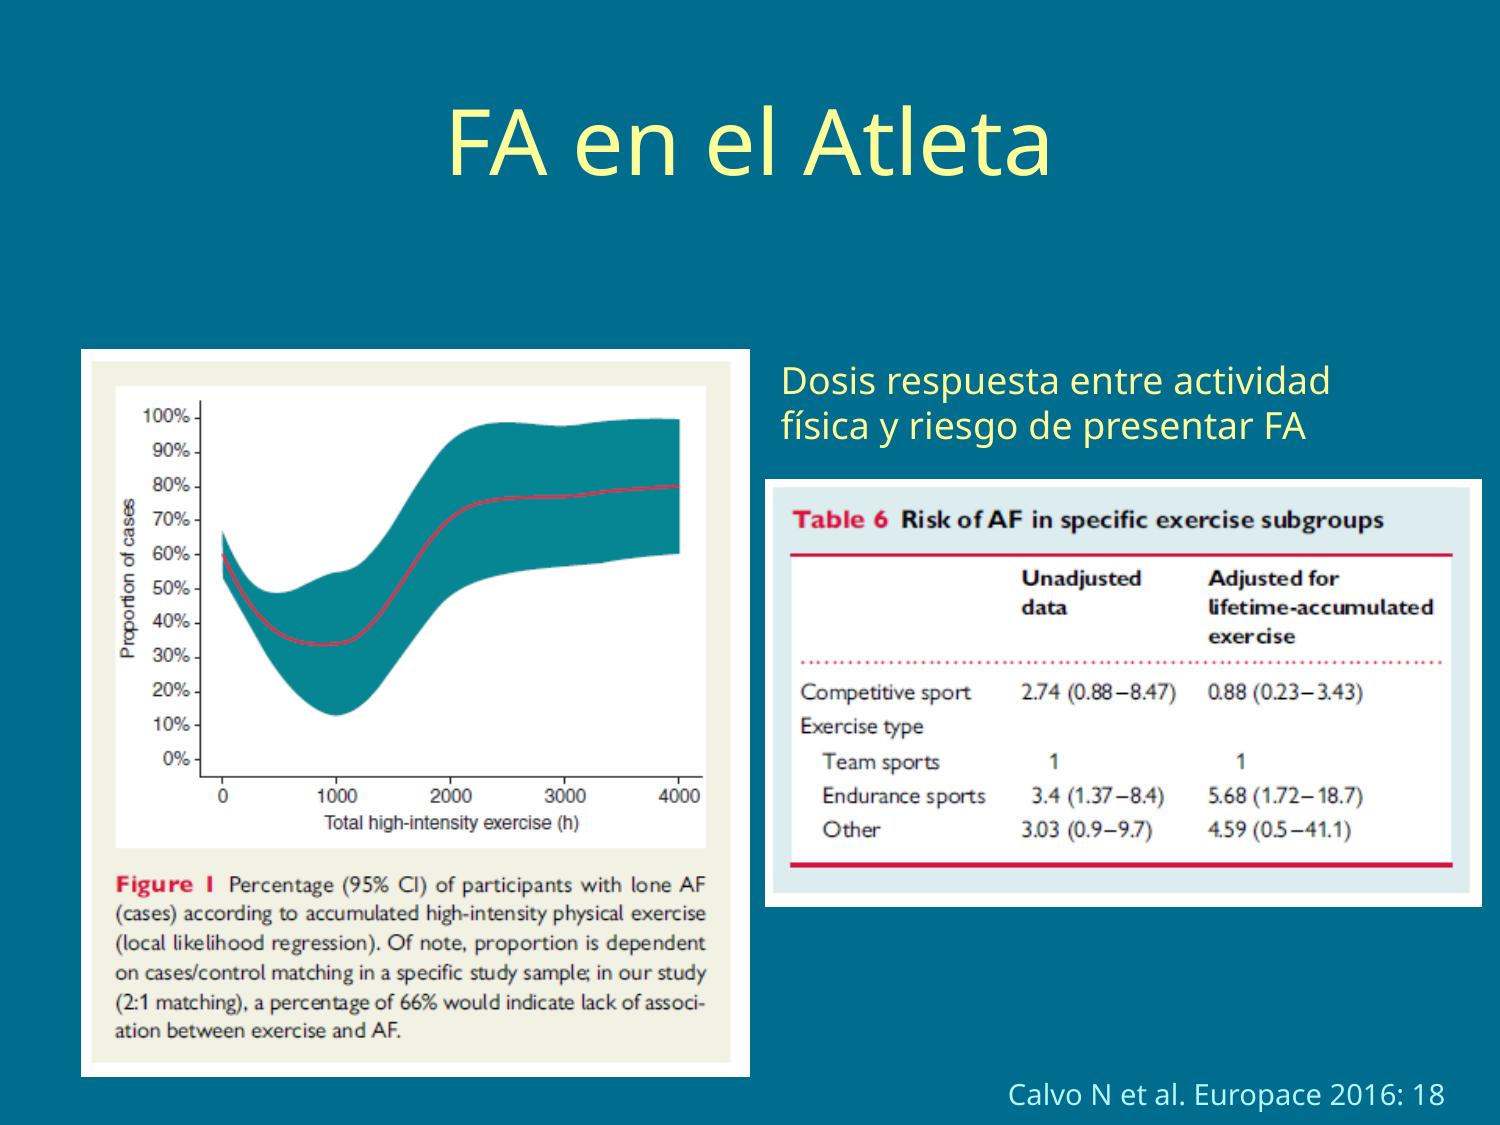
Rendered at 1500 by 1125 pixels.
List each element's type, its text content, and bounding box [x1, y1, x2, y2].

picture [82, 350, 749, 1076]
title FA en el Atleta [75, 45, 1425, 233]
text_box Calvo N et al. Europace 2016: 18 [993, 1069, 1461, 1119]
picture [766, 480, 1481, 906]
text_box Dosis respuesta entre actividad física y riesgo de presentar FA [765, 349, 1440, 455]
